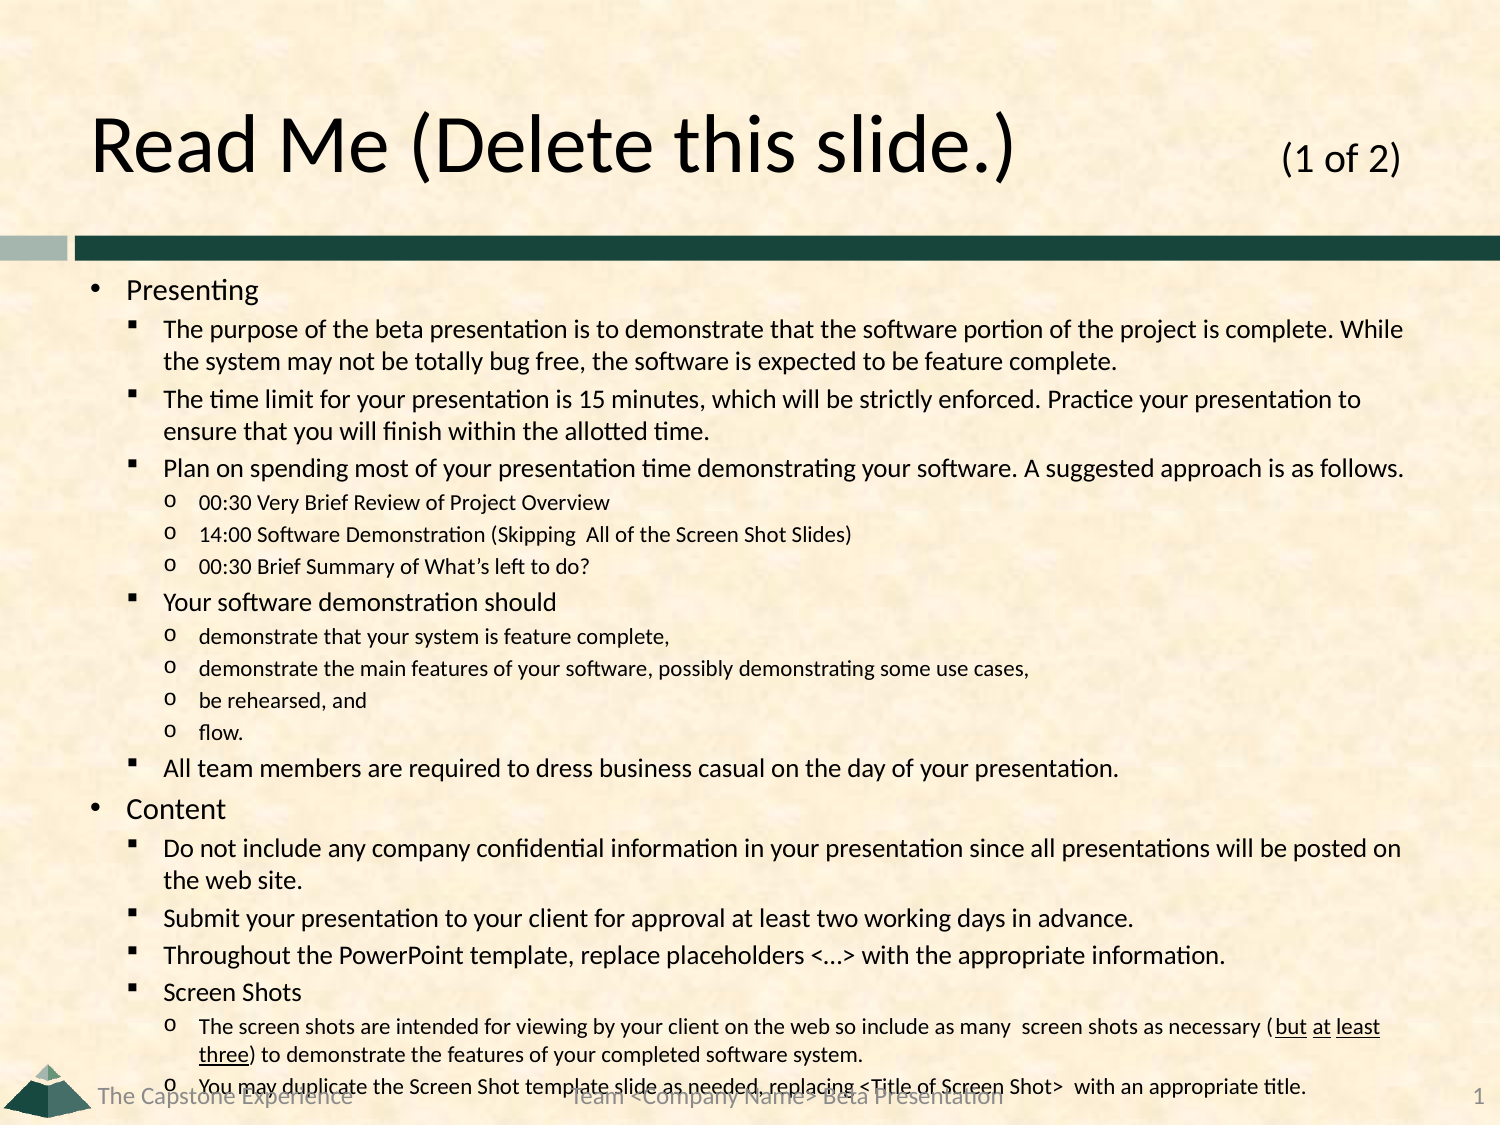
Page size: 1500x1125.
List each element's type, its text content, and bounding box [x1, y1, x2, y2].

slide_number The Capstone Experience [75, 1065, 425, 1125]
picture [0, 0, 1500, 1125]
list Presenting The purpose of the beta presentation is to demonstrate that the software portion of the project is complete. While the system may not be totally bug free, the software is expected to be feature complete. The time limit for your presentation is 15 minutes, which will be strictly enforced. Practice your presentation to ensure that you will finish within the allotted time. Plan on spending most of your presentation time demonstrating your software. A suggested approach is as follows. 00:30 Very Brief Review of Project Overview 14:00 Software Demonstration (Skipping All of the Screen Shot Slides) 00:30 Brief Summary of What’s left to do? Your software demonstration should demonstrate that your system is feature complete, demonstrate the main features of your software, possibly demonstrating some use cases, be rehearsed, and flow. All team members are required to dress business casual on the day of your presentation. Content Do not include any company confidential information in your presentation since all presentations will be posted on the web site. Submit your presentation to your client for approval at least two working days in advance. Throughout the PowerPoint template, replace placeholders <…> with the appropriate information. Screen Shots The screen shots are intended for viewing by your client on the web so include as many screen shots as necessary (but at least three) to demonstrate the features of your completed software system. You may duplicate the Screen Shot template slide as needed, replacing <Title of Screen Shot> with an appropriate title. [75, 262, 1425, 1065]
slide_number 1 [1149, 1065, 1500, 1125]
footer Team <Company Name> Beta Presentation [425, 1065, 1149, 1125]
title Read Me (Delete this slide.) (1 of 2) [75, 45, 1425, 233]
